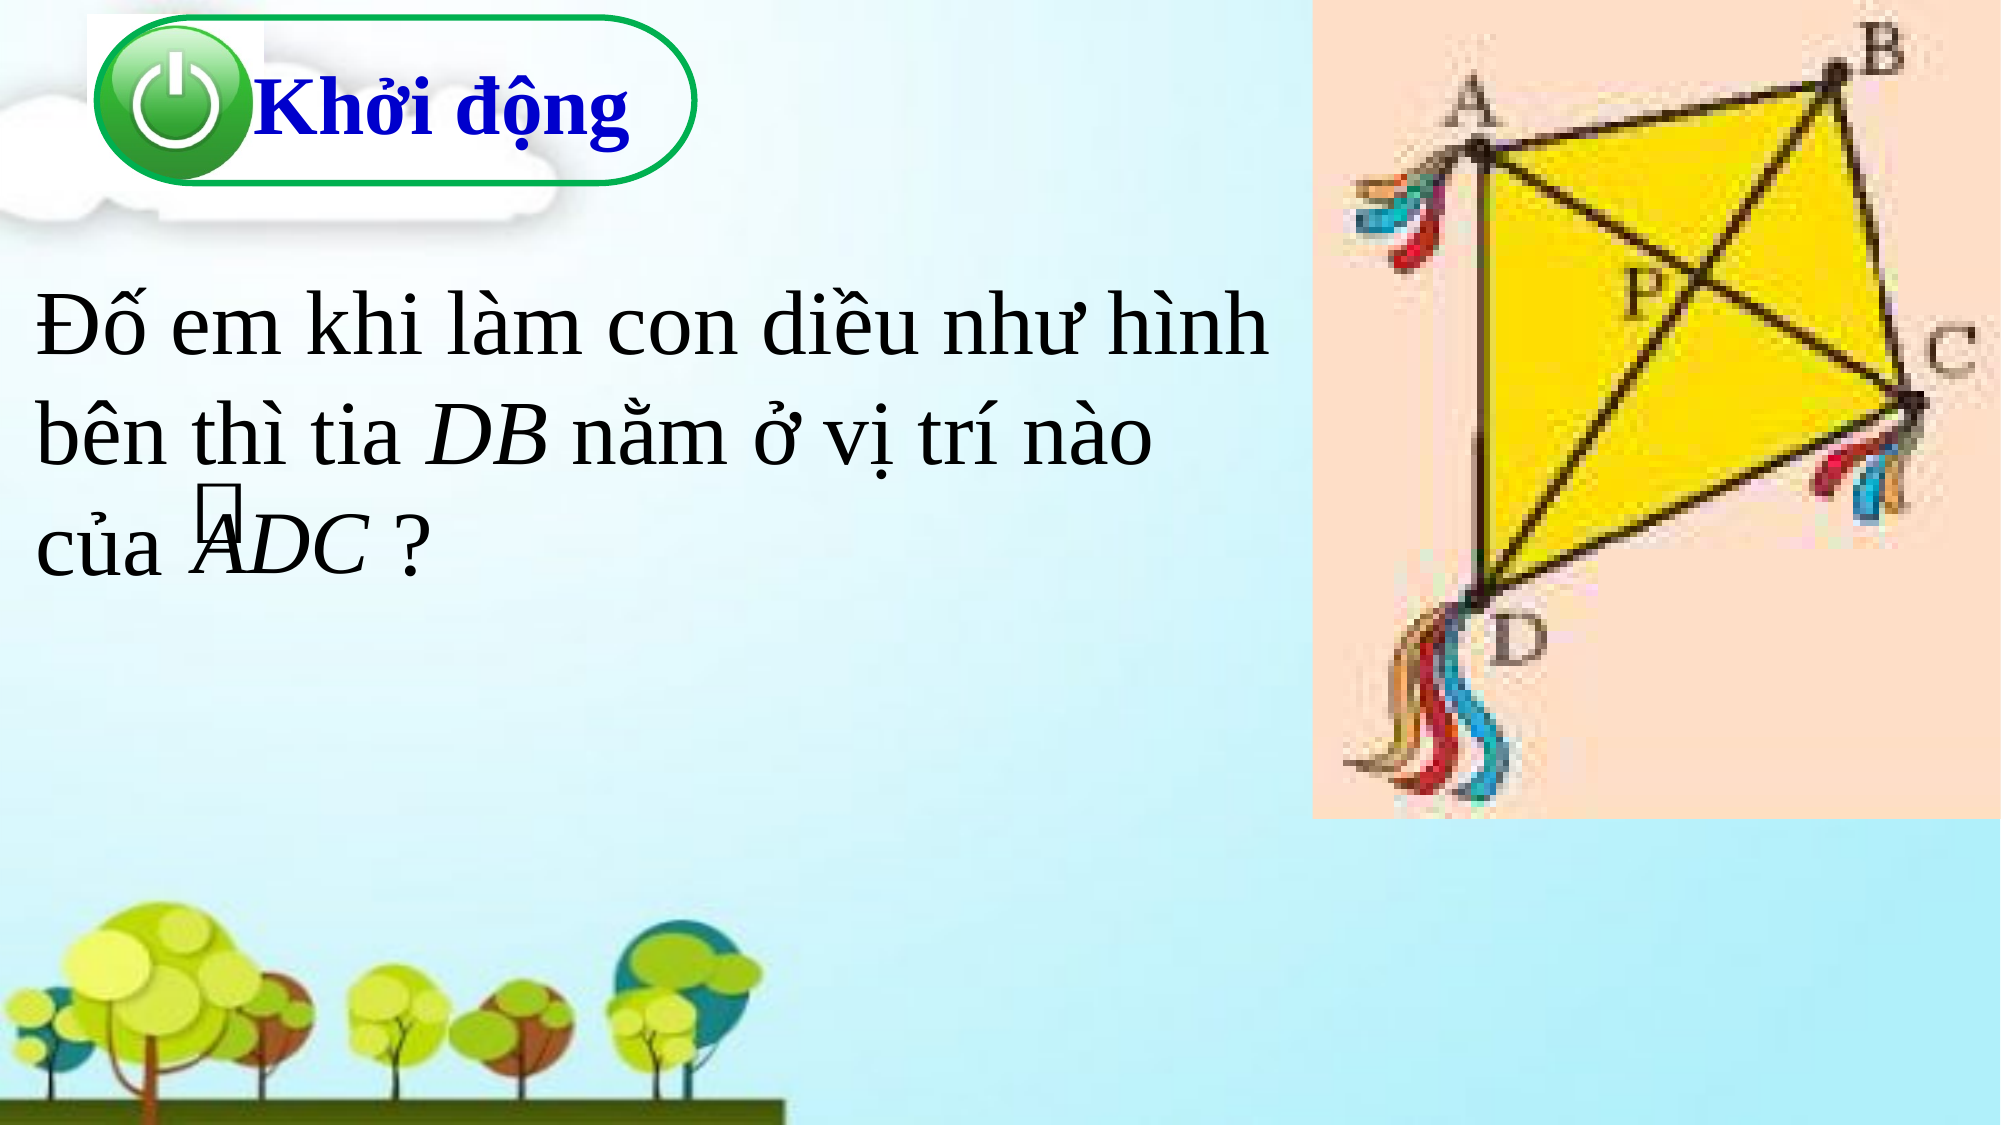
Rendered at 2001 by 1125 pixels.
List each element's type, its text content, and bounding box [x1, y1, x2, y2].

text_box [175, 465, 390, 593]
text_box Đố em khi làm con diều như hình bên thì tia DB nằm ở vị trí nào của ? [21, 256, 1303, 671]
picture [0, 0, 2001, 1125]
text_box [87, 14, 695, 191]
